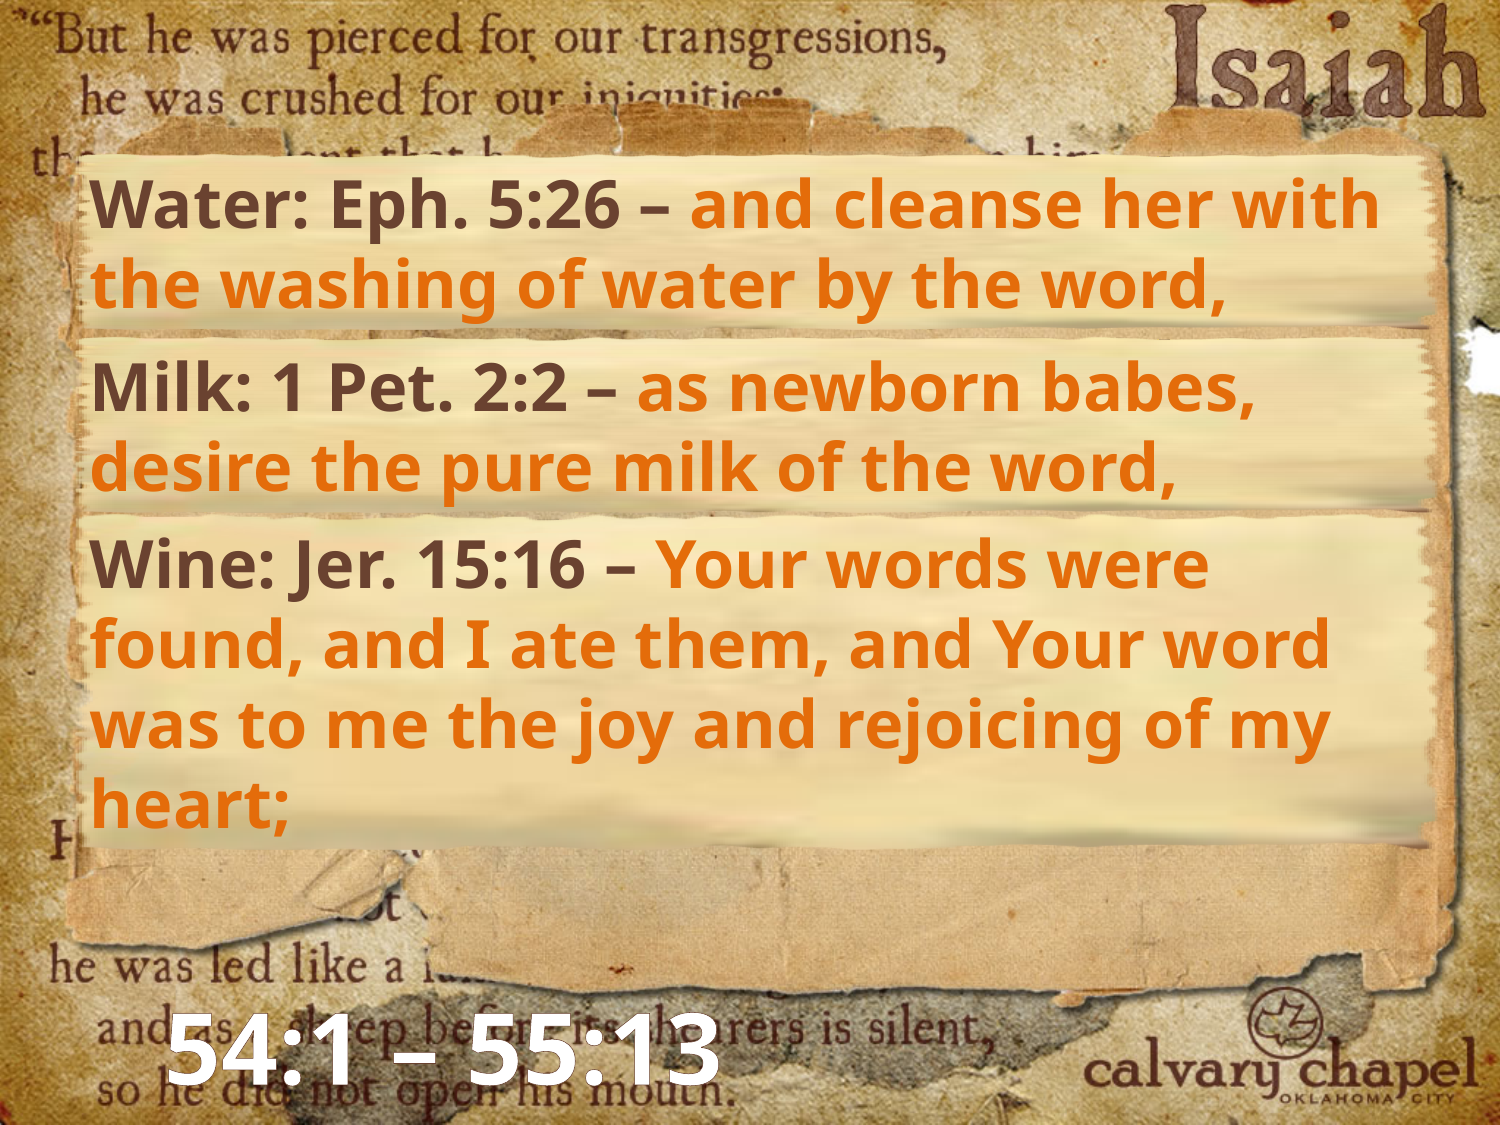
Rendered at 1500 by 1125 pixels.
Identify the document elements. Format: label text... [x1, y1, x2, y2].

picture [0, 0, 1500, 1125]
text_box Wine: Jer. 15:16 – Your words were found, and I ate them, and Your word was to me the joy and rejoicing of my heart; [74, 514, 1438, 850]
text_box Milk: 1 Pet. 2:2 – as newborn babes, desire the pure milk of the word, [74, 337, 1438, 513]
text_box 54:1 – 55:13 [74, 977, 813, 1113]
text_box Water: Eph. 5:26 – and cleanse her with the washing of water by the word, [74, 154, 1438, 330]
